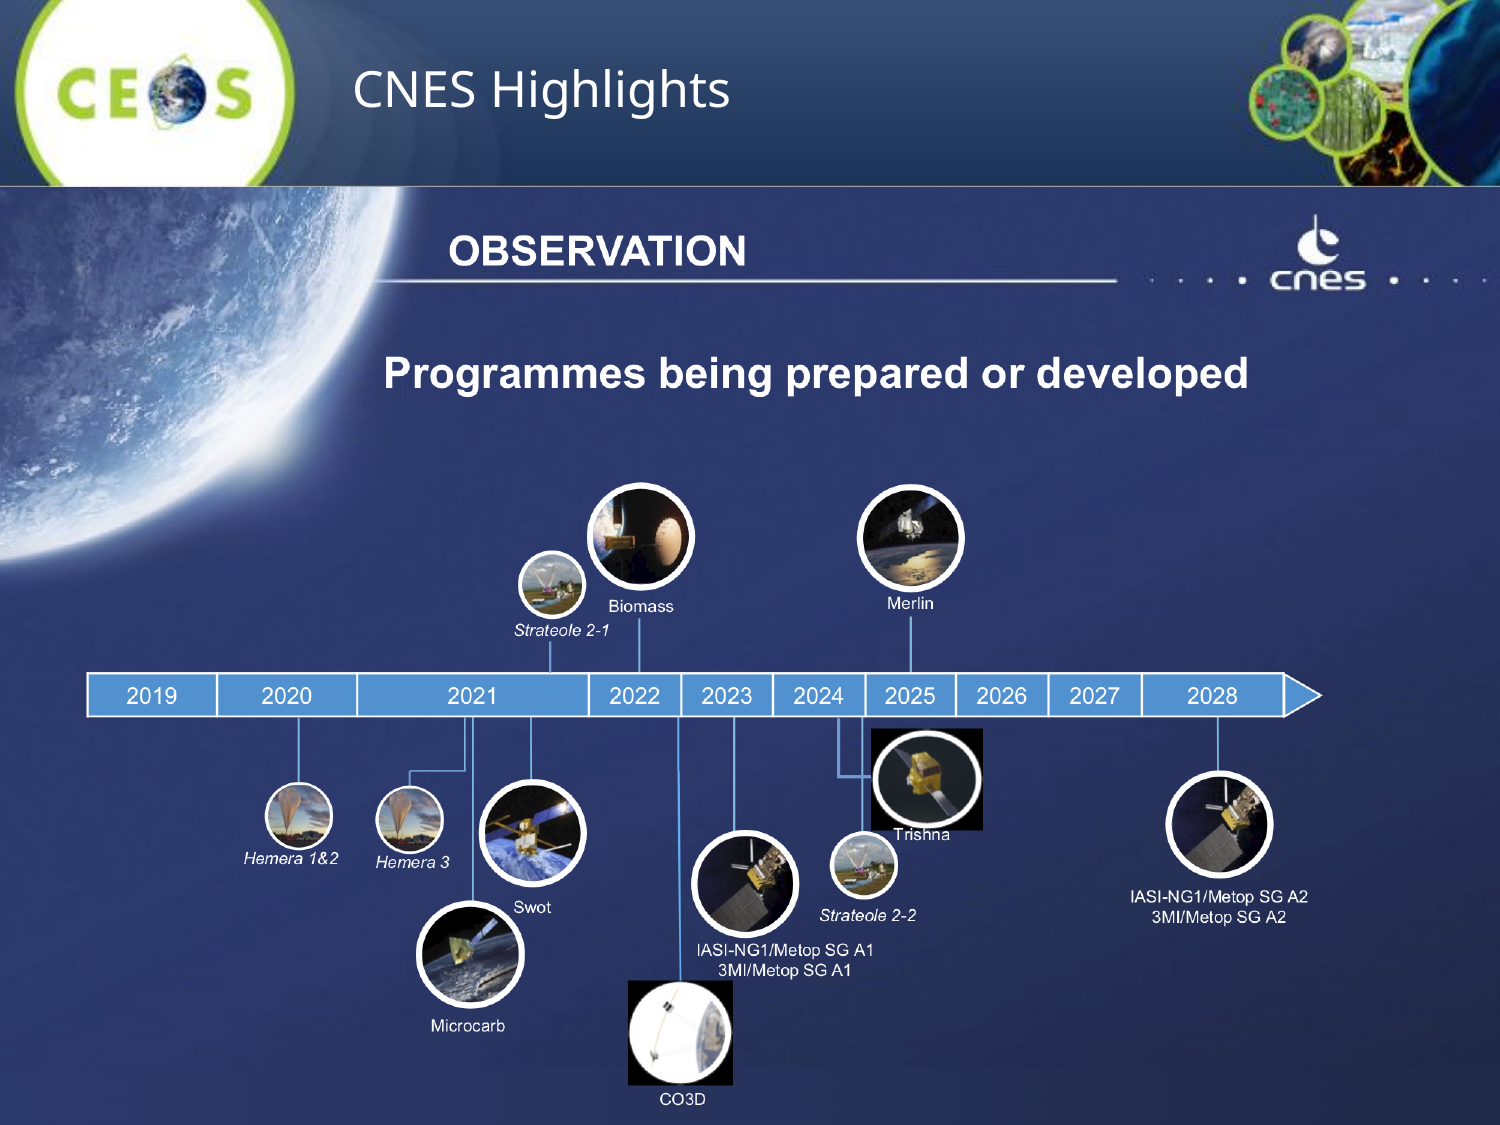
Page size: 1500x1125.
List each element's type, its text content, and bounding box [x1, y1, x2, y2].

picture [0, 0, 1500, 1125]
text_box CNES Highlights [337, 50, 1150, 138]
